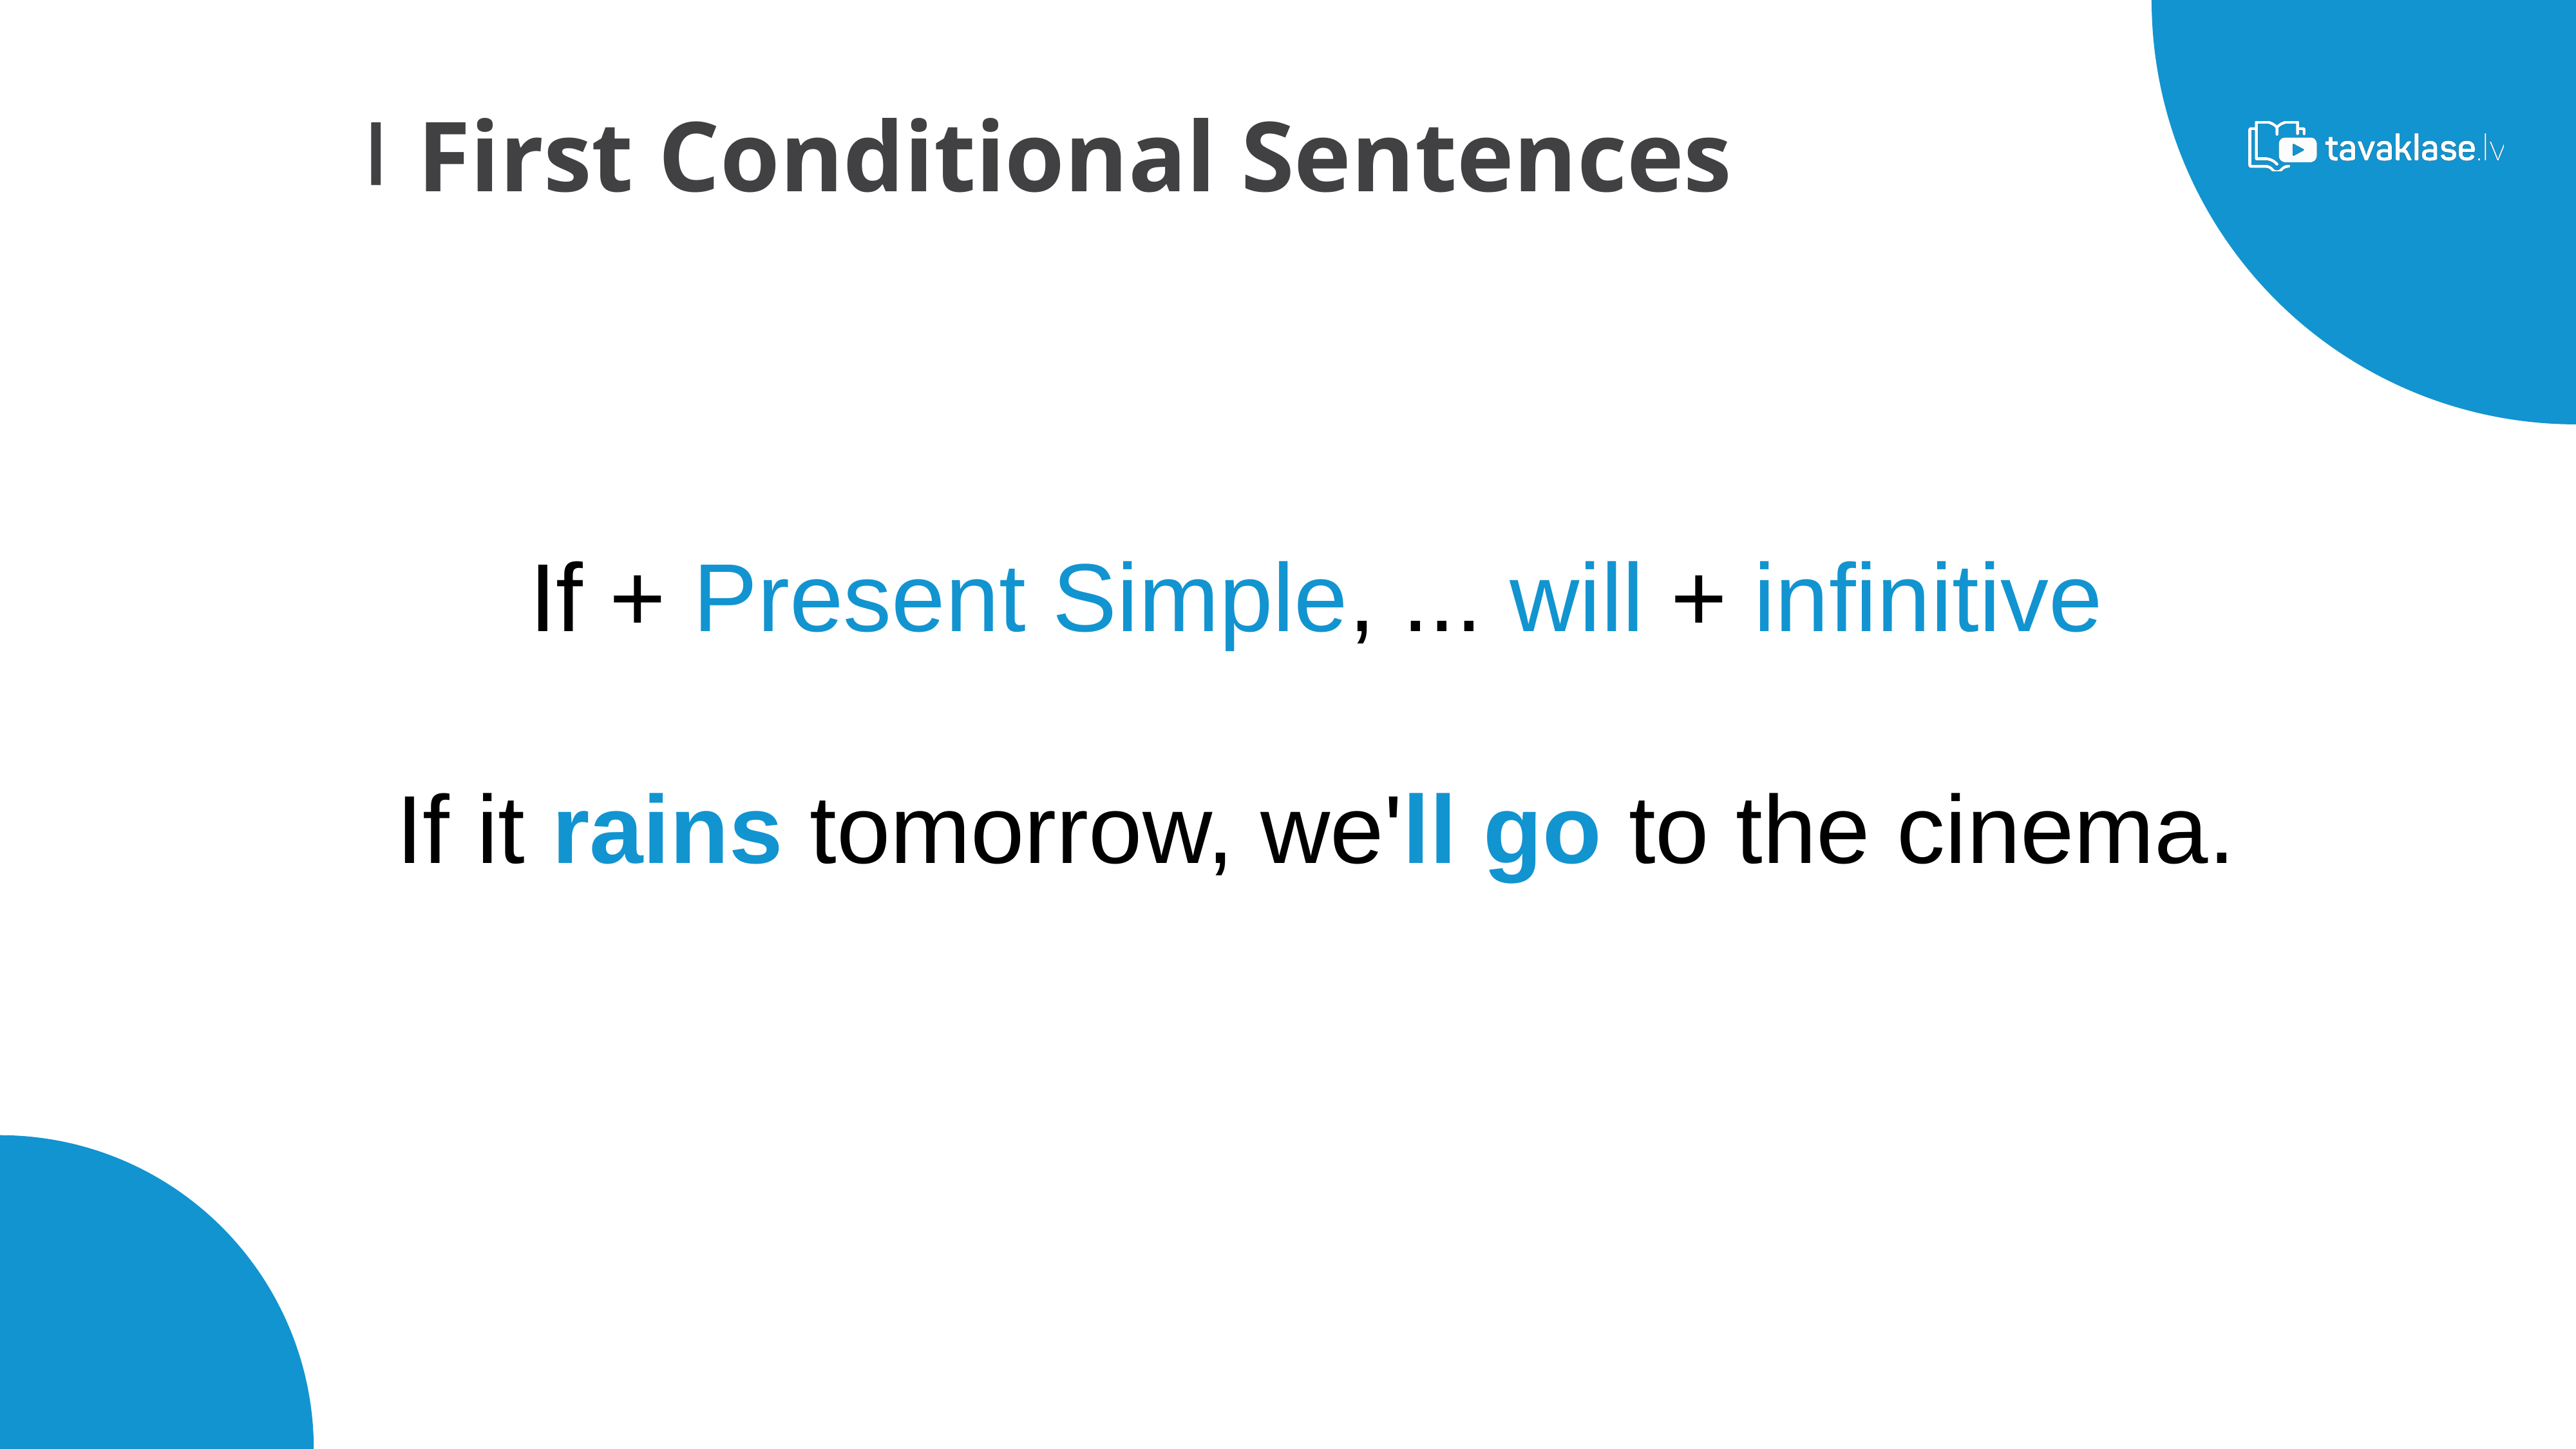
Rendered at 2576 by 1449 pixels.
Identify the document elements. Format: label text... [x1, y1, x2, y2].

text_box [371, 122, 381, 185]
text_box If + Present Simple, ... will + infinitive If it rains tomorrow, we'll go to the cinema. [56, 525, 2576, 893]
text_box First Conditional Sentences [408, 85, 2067, 221]
picture [2248, 121, 2504, 171]
